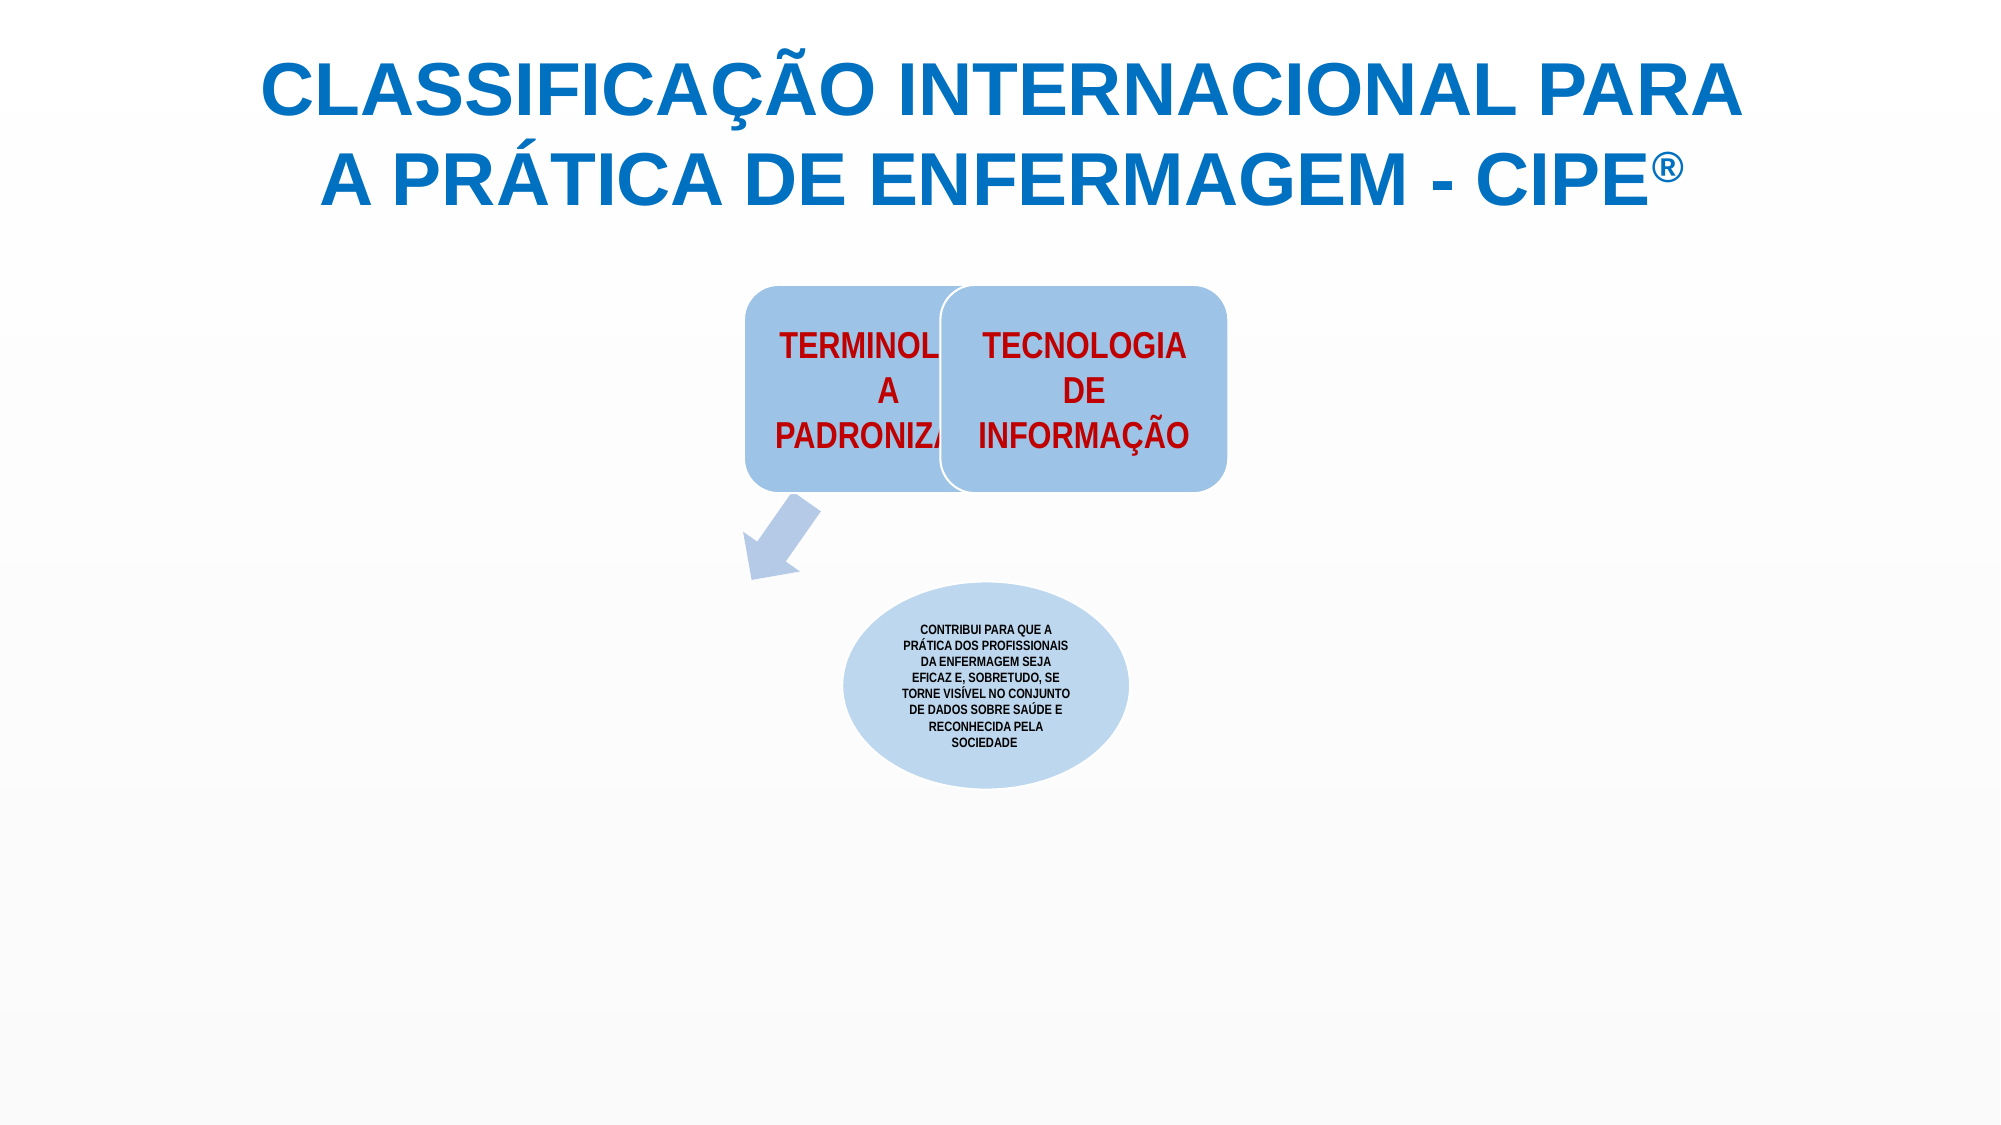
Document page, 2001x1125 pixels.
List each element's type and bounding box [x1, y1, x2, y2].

text_box [242, 32, 1761, 1103]
